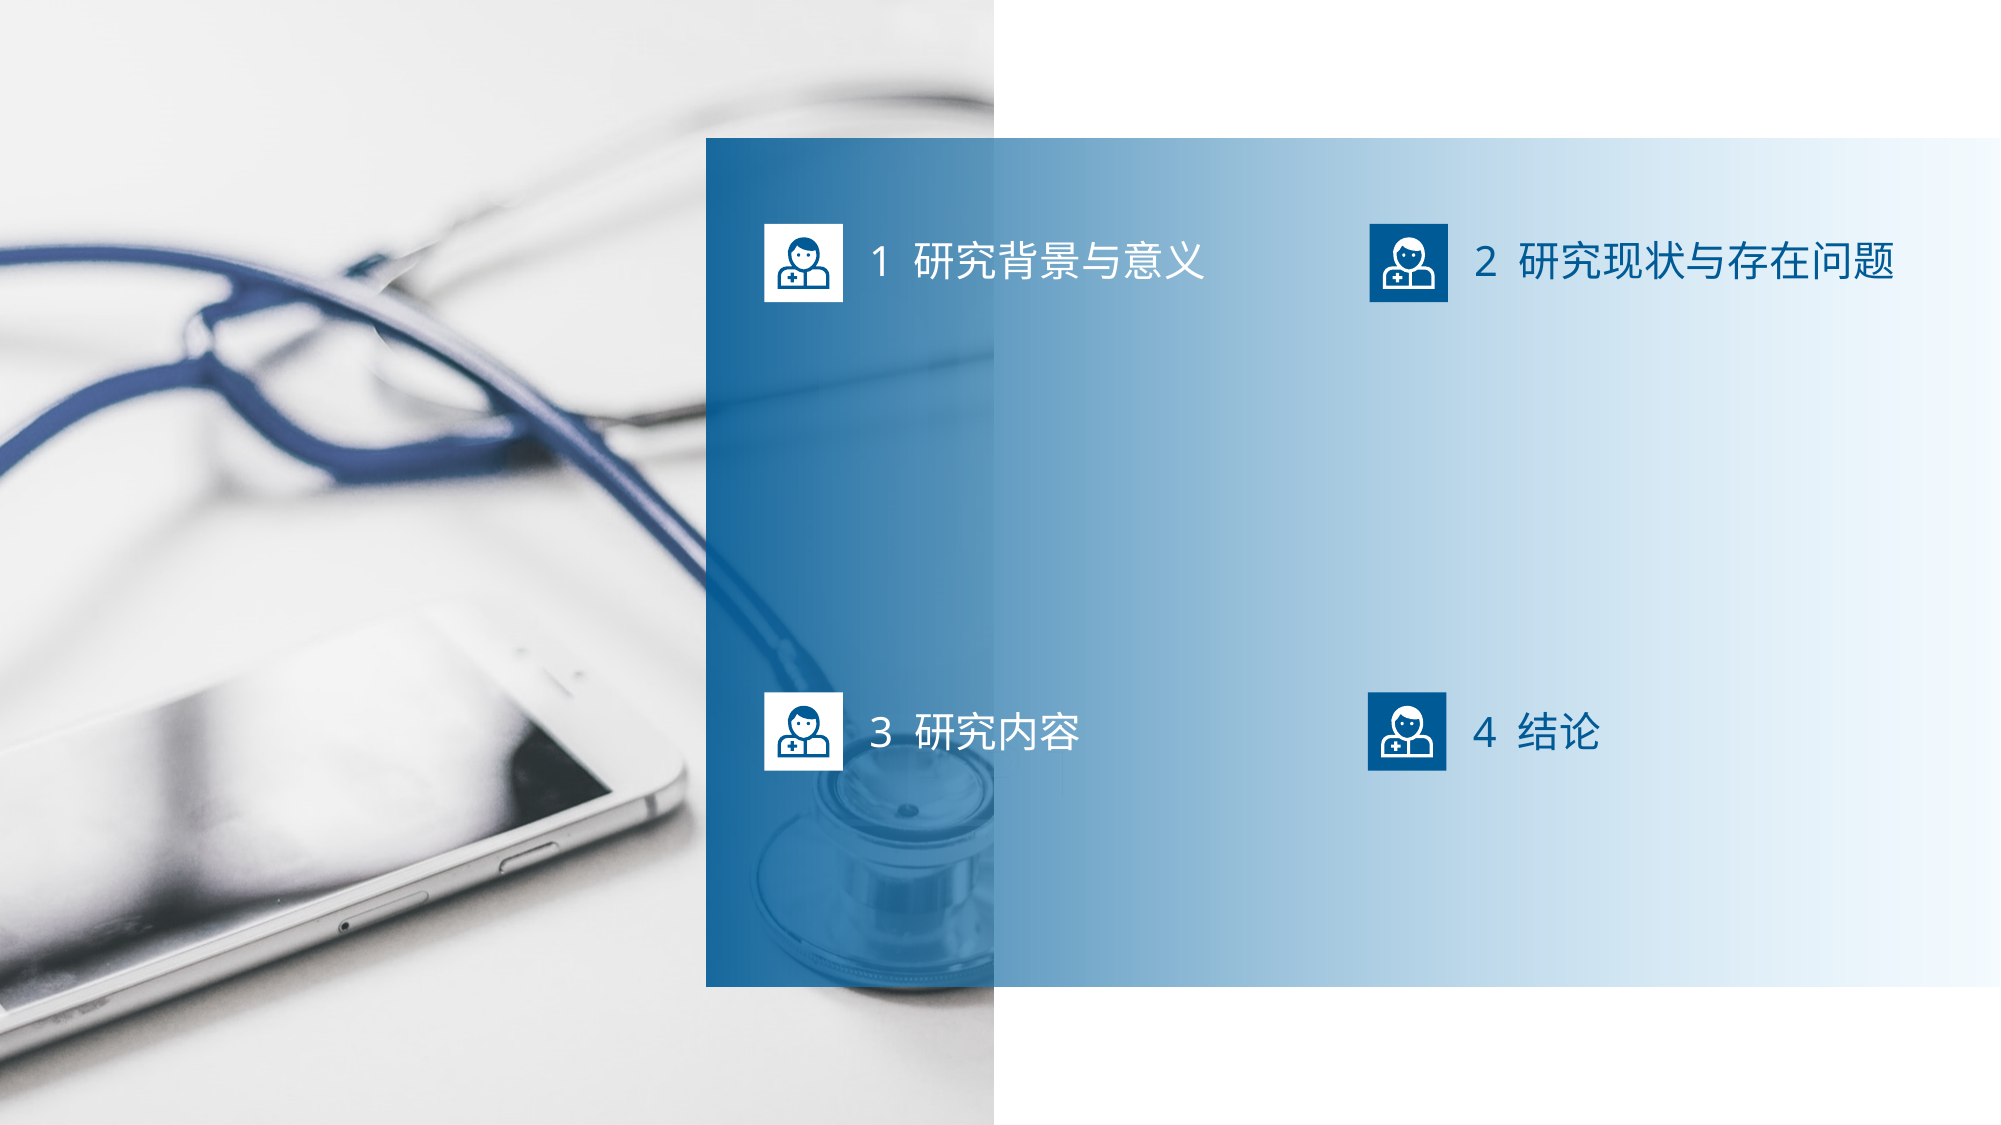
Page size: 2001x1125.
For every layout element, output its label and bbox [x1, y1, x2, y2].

text_box [764, 692, 1095, 771]
text_box [764, 223, 1220, 303]
text_box [1369, 223, 1908, 303]
text_box [1367, 692, 1615, 771]
text_box [994, 138, 2000, 987]
picture [0, 0, 1837, 1125]
